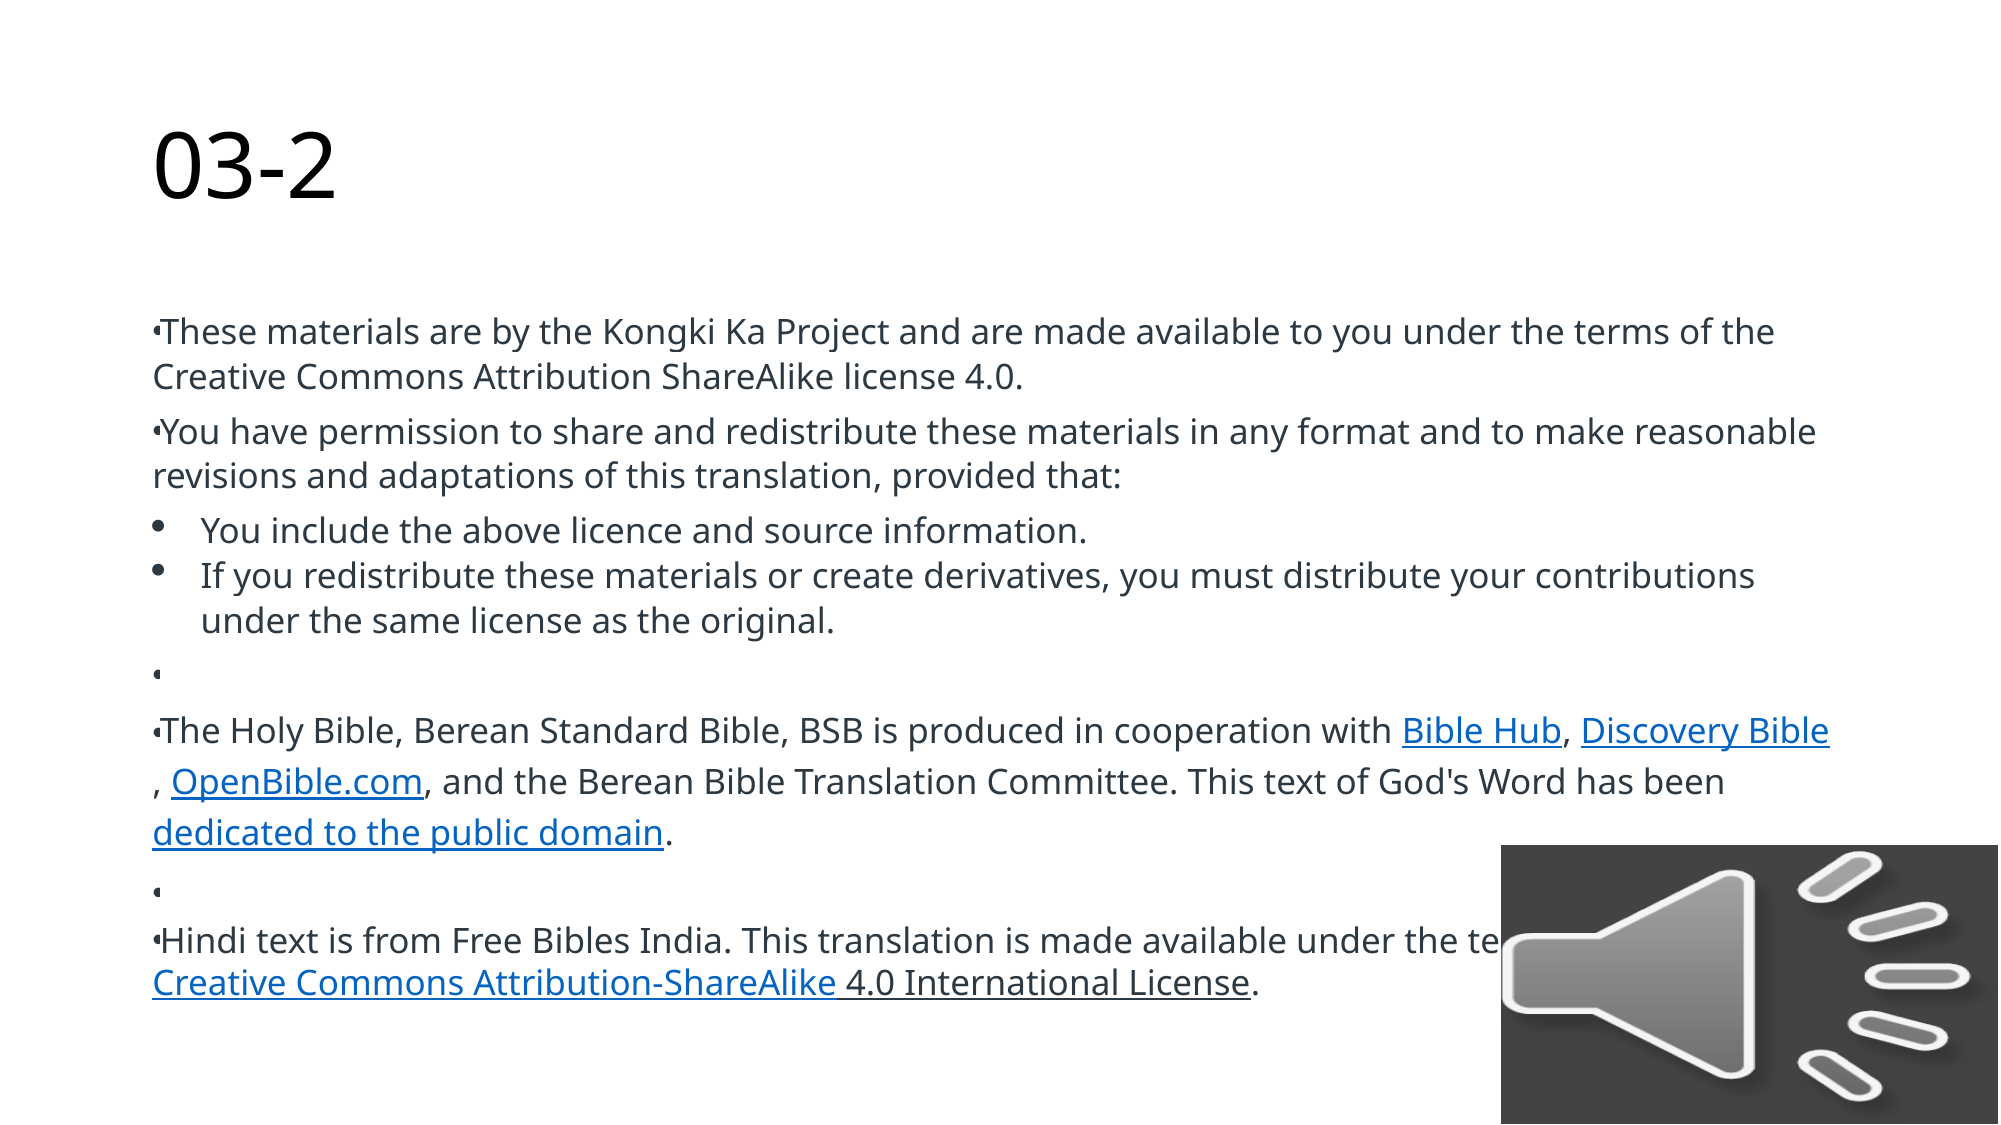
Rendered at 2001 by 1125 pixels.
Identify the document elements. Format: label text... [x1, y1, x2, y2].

list These materials are by the Kongki Ka Project and are made available to you under the terms of the Creative Commons Attribution ShareAlike license 4.0. You have permission to share and redistribute these materials in any format and to make reasonable revisions and adaptations of this translation, provided that: You include the above licence and source information. If you redistribute these materials or create derivatives, you must distribute your contributions under the same license as the original. The Holy Bible, Berean Standard Bible, BSB is produced in cooperation with Bible Hub, Discovery Bible, OpenBible.com, and the Berean Bible Translation Committee. This text of God's Word has been dedicated to the public domain. Hindi text is from Free Bibles India. This translation is made available under the terms of a Creative Commons Attribution-ShareAlike 4.0 International License. [137, 299, 1863, 1014]
title 03-2 [137, 59, 1863, 278]
picture [1500, 843, 2000, 1125]
